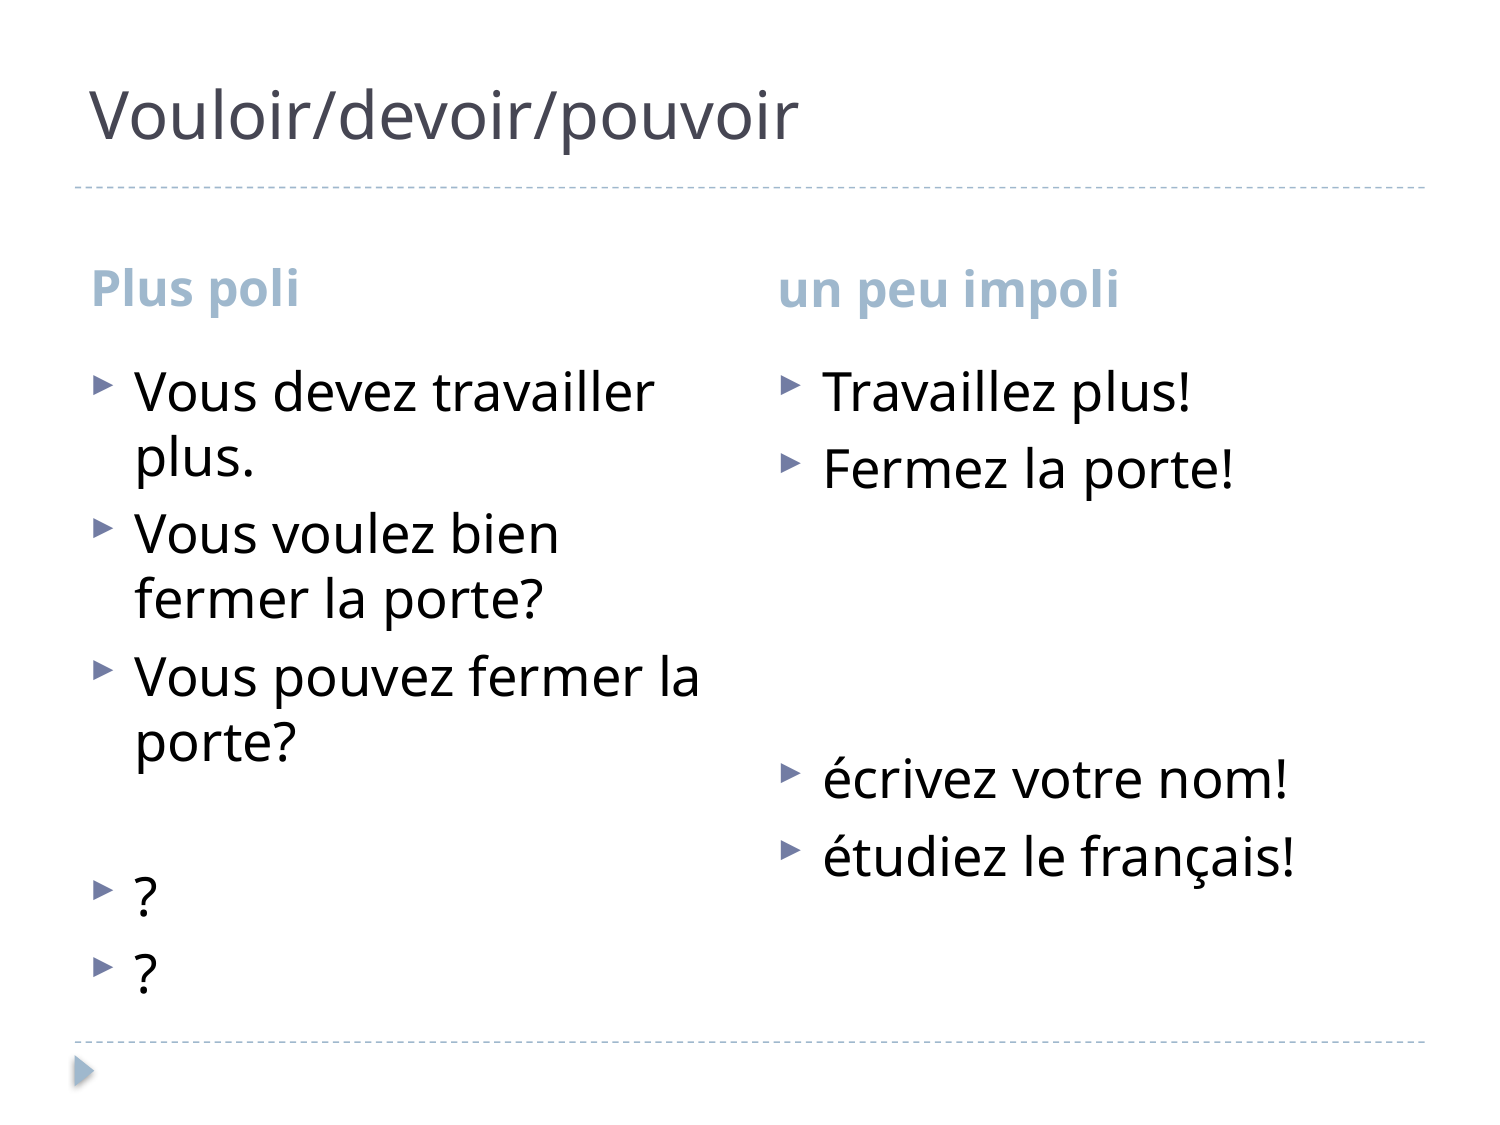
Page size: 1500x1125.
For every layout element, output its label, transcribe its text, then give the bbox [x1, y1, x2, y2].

list Travaillez plus! Fermez la porte! écrivez votre nom! étudiez le français! [762, 350, 1425, 1013]
title Vouloir/devoir/pouvoir [75, 37, 1425, 188]
list Plus poli [75, 210, 738, 324]
list un peu impoli [762, 212, 1426, 325]
list Vous devez travailler plus. Vous voulez bien fermer la porte? Vous pouvez fermer la porte? ? ? [75, 350, 738, 1013]
